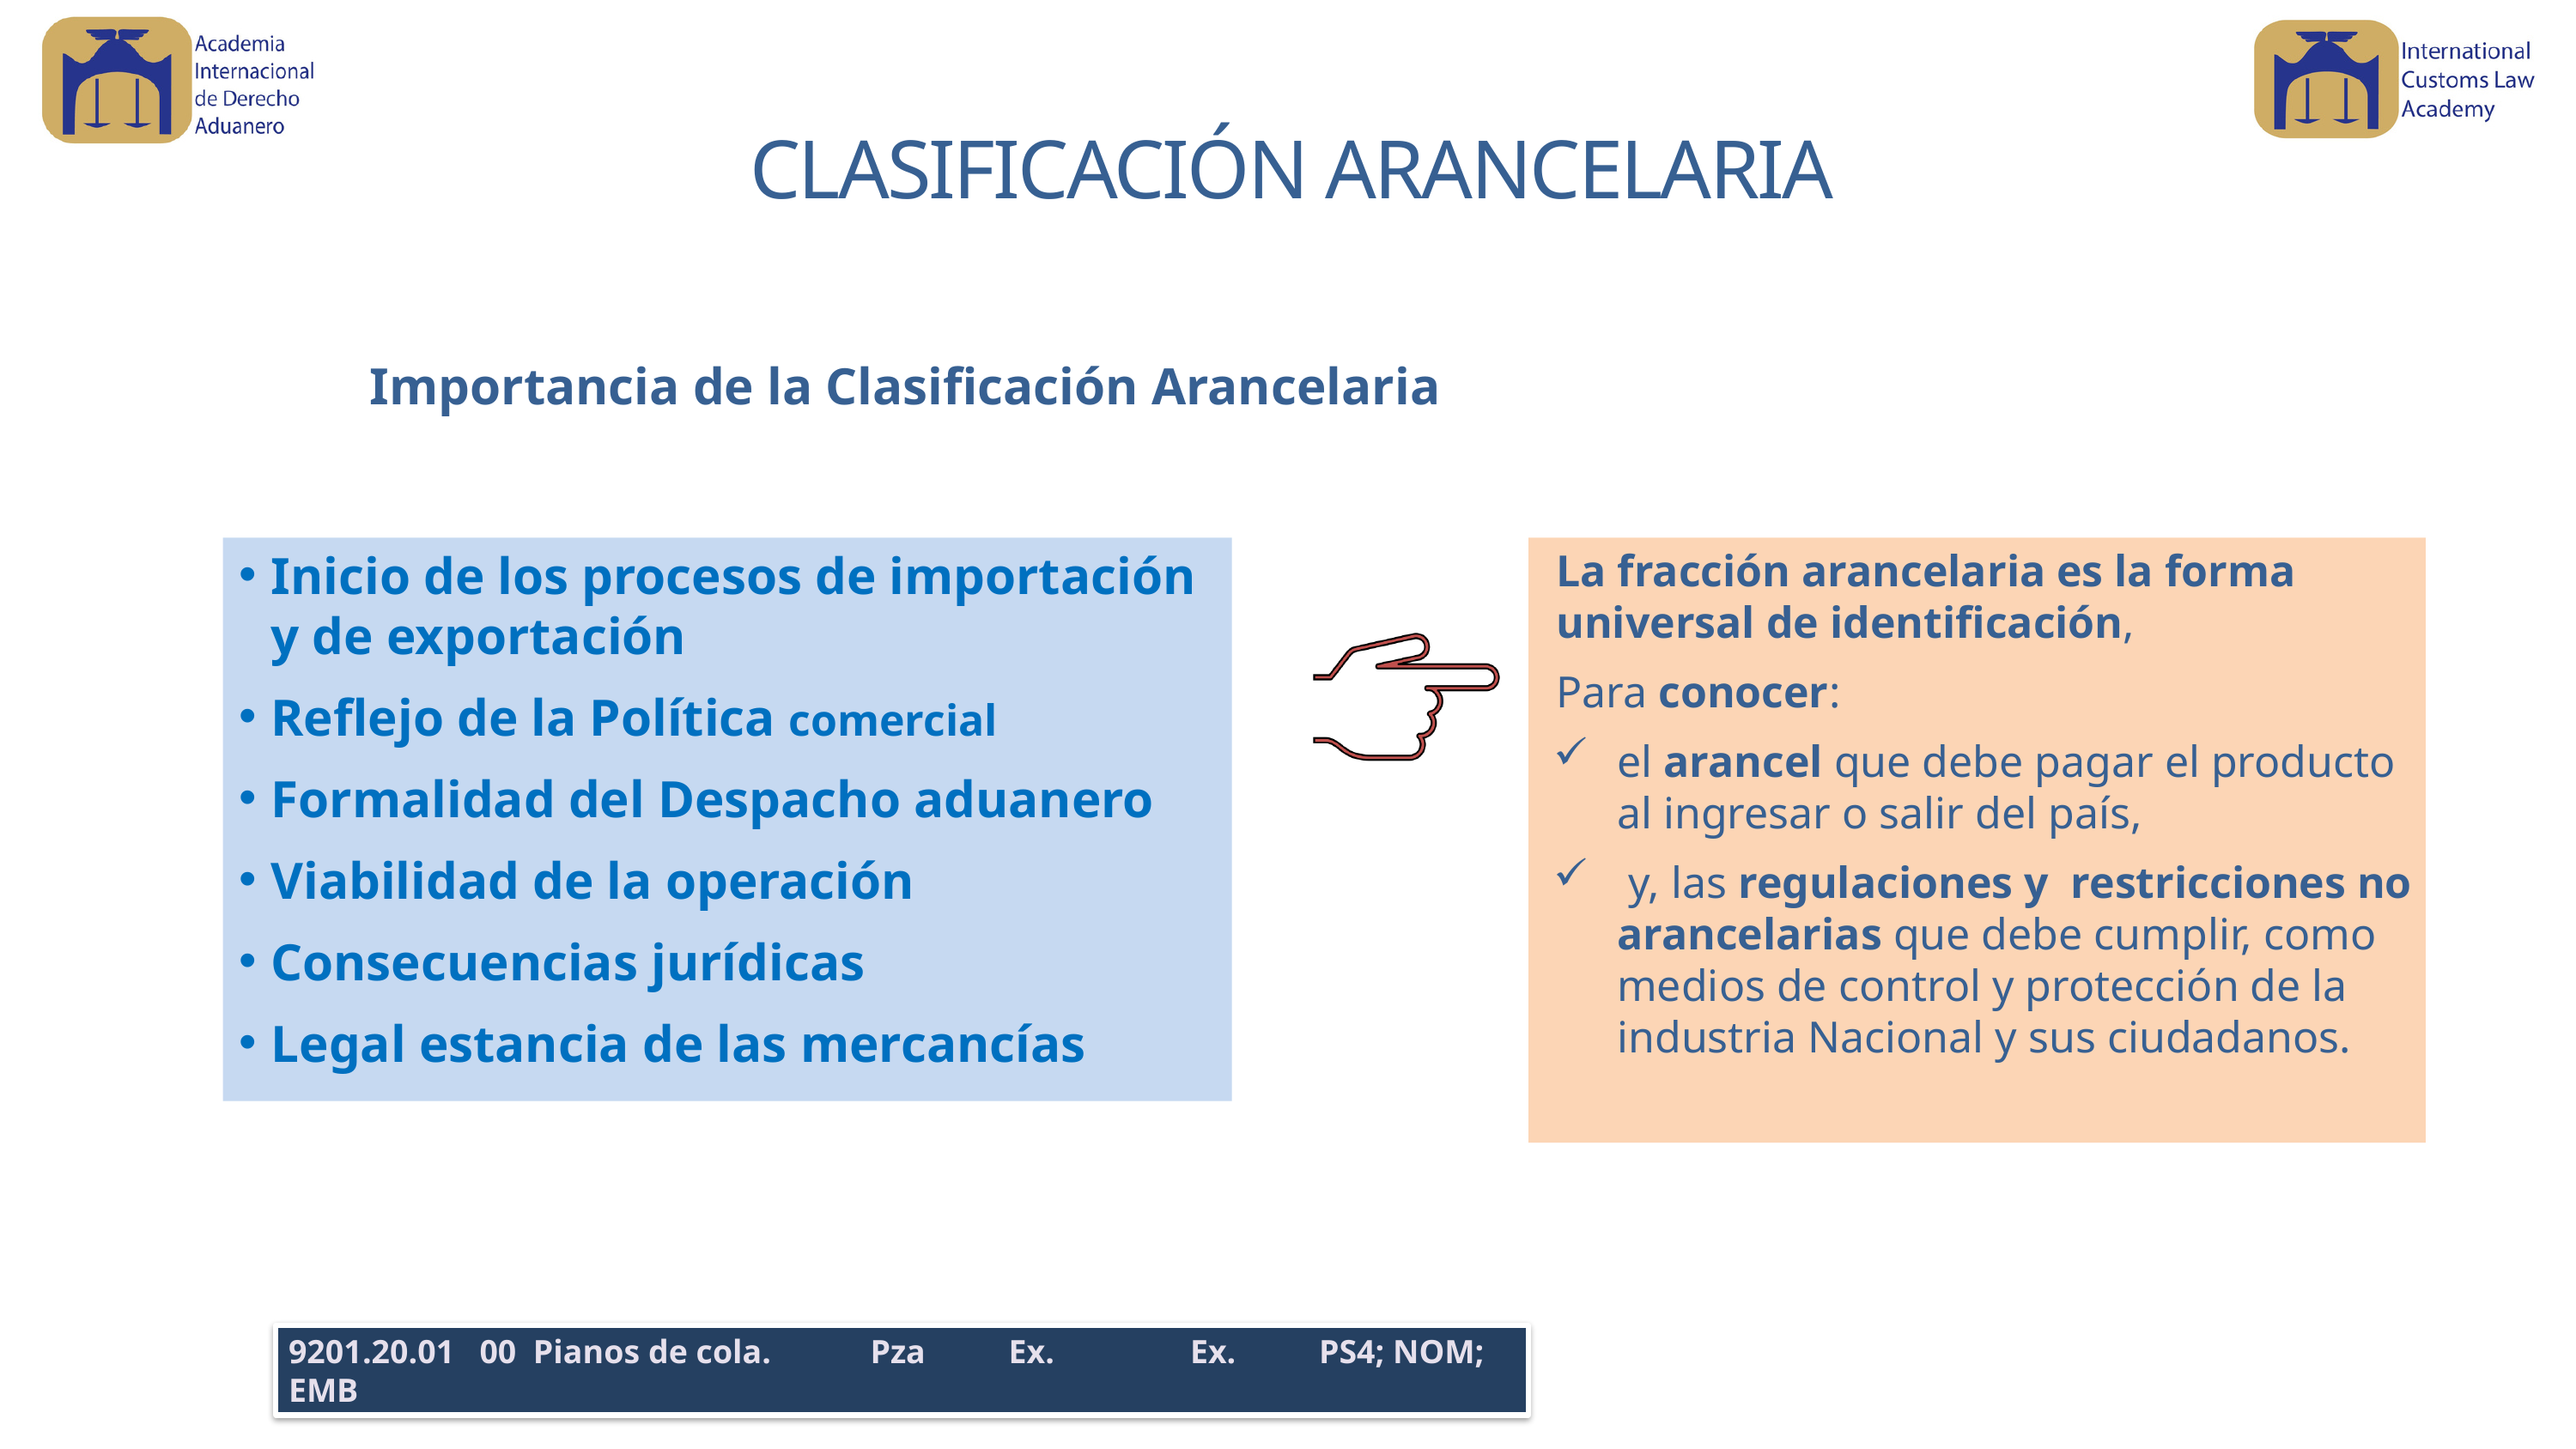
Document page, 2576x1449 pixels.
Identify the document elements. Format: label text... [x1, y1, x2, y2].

text_box CLASIFICACIÓN ARANCELARIA [683, 123, 1900, 215]
text_box La fracción arancelaria es la forma universal de identificación, Para conocer: el arancel que debe pagar el producto al ingresar o salir del país, y, las regulaciones y restricciones no arancelarias que debe cumplir, como medios de control y protección de la industria Nacional y sus ciudadanos. [1528, 537, 2426, 1143]
text_box 9201.20.01 00 Pianos de cola. Pza Ex. Ex. PS4; NOM; EMB [273, 1323, 1531, 1418]
text_box [2246, 15, 2538, 143]
picture [1300, 592, 1510, 801]
text_box [38, 10, 325, 148]
text_box Importancia de la Clasificación Arancelaria [357, 355, 1762, 484]
text_box Inicio de los procesos de importación y de exportación Reflejo de la Política comercial Formalidad del Despacho aduanero Viabilidad de la operación Consecuencias jurídicas Legal estancia de las mercancías [222, 537, 1232, 1101]
